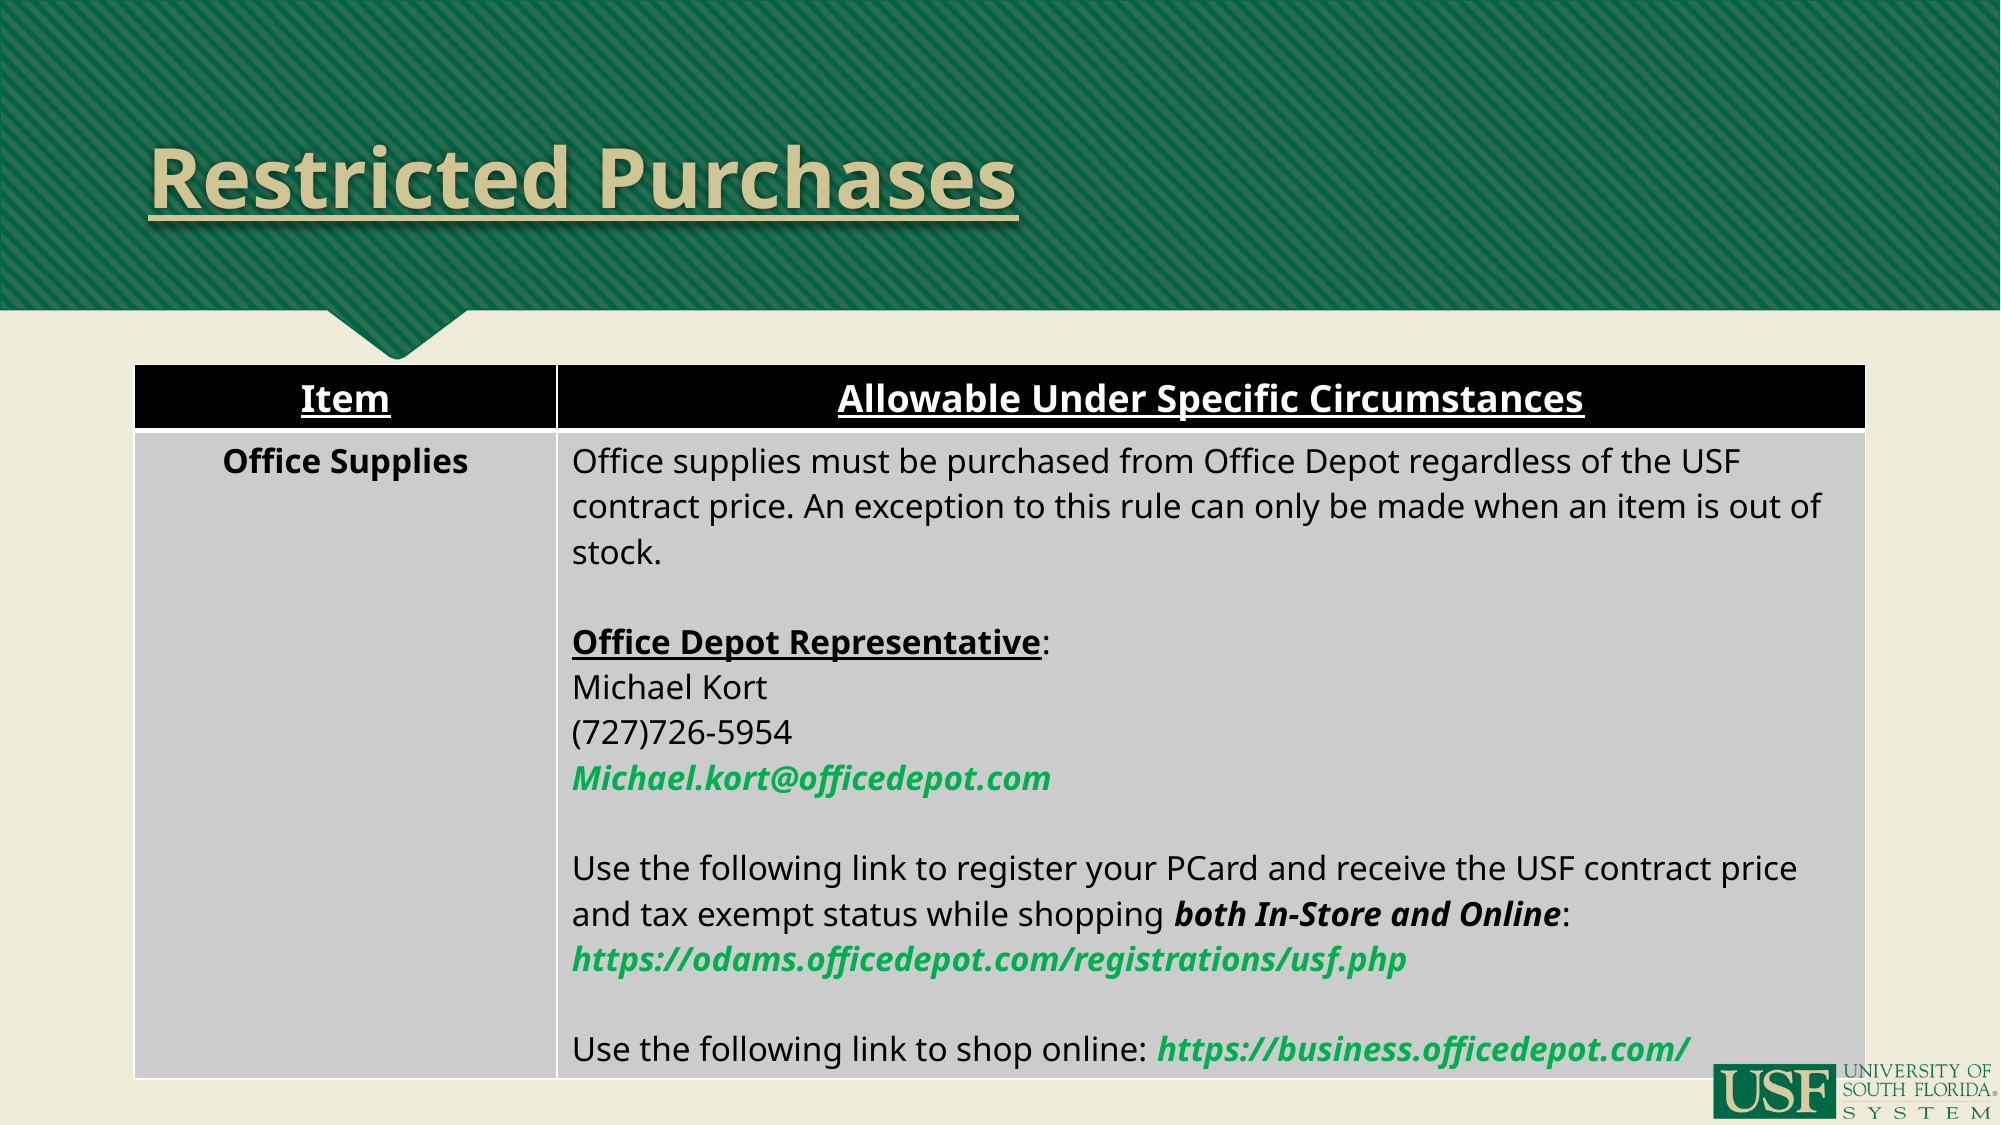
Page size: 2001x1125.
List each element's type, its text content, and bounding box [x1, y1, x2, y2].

table_header Item [135, 365, 556, 428]
table_cell Office Supplies [135, 433, 556, 1078]
table_header Allowable Under Specific Circumstances [558, 365, 1865, 428]
picture [1707, 1057, 2000, 1125]
title Restricted Purchases [132, 73, 1868, 233]
table_cell Office supplies must be purchased from Office Depot regardless of the USF contract price. An exception to this rule can only be made when an item is out of stock. Office Depot Representative: Michael Kort (727)726-5954 Michael.kort@officedepot.com Use the following link to register your PCard and receive the USF contract price and tax exempt status while shopping both In-Store and Online: https://odams.officedepot.com/registrations/usf.php Use the following link to shop online: https://business.officedepot.com/ [558, 433, 1865, 1078]
